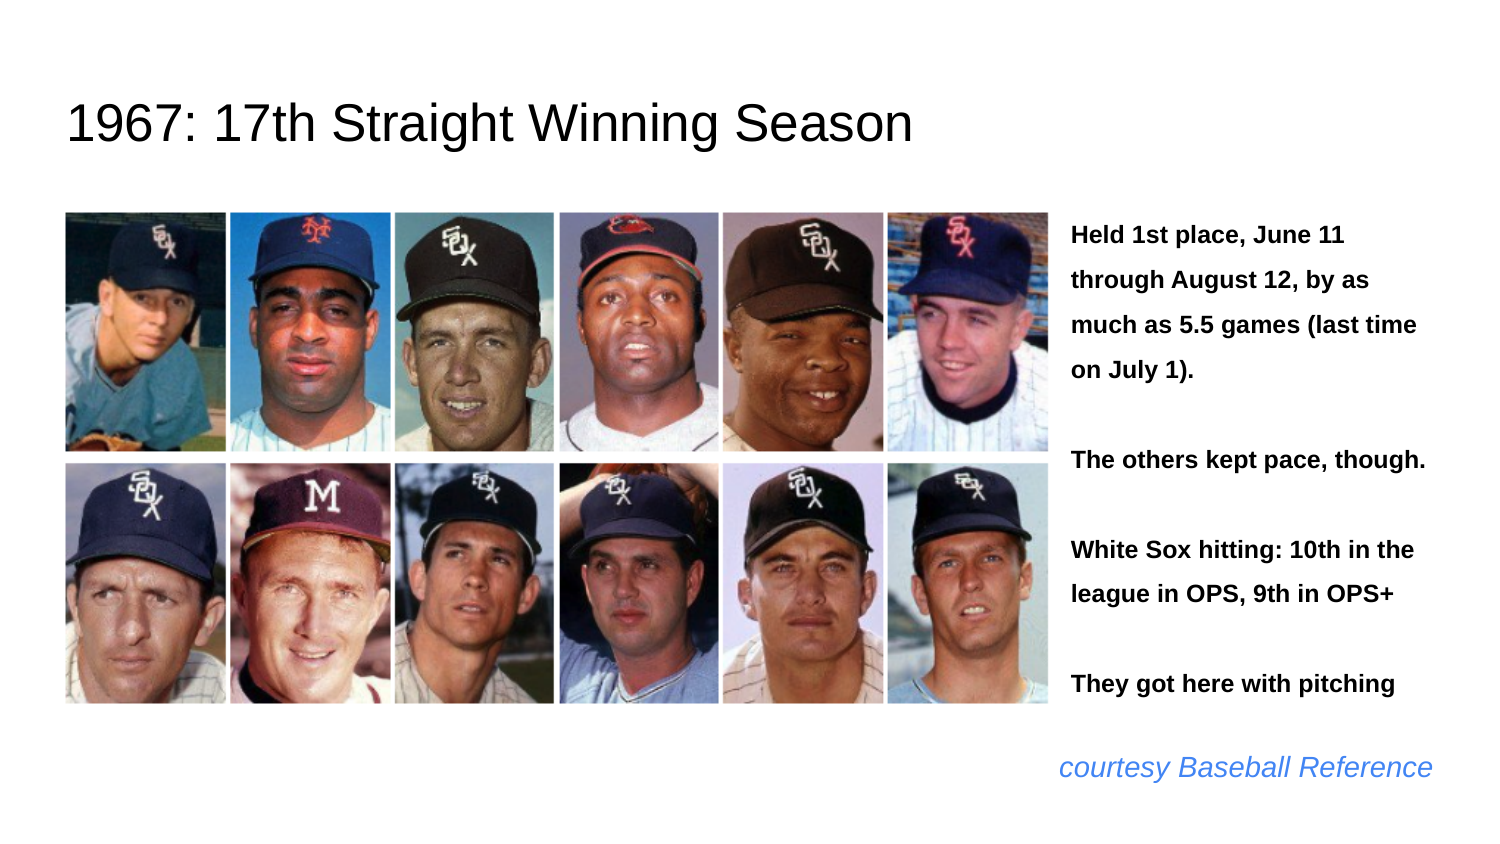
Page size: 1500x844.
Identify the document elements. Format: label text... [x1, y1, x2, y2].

picture [54, 201, 1061, 717]
title 1967: 17th Straight Winning Season [51, 72, 1449, 167]
list Held 1st place, June 11 through August 12, by as much as 5.5 games (last time on July 1). The others kept pace, though. White Sox hitting: 10th in the league in OPS, 9th in OPS+ They got here with pitching [1055, 189, 1449, 733]
text_box courtesy Baseball Reference [955, 733, 1449, 799]
